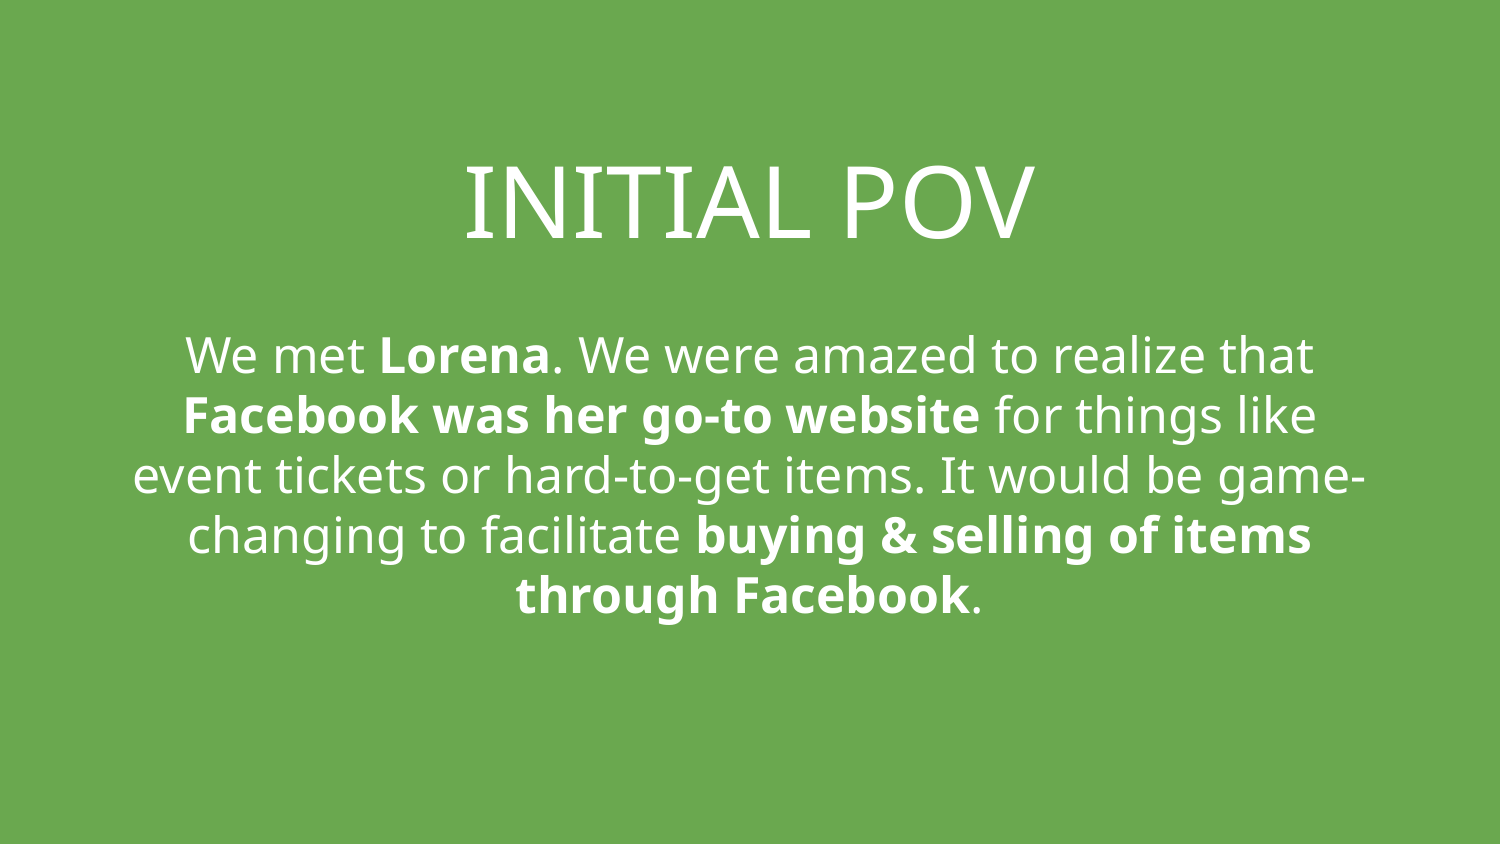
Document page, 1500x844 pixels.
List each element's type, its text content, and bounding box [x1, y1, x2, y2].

title INITIAL POV [51, 119, 1449, 274]
text_box We met Lorena. We were amazed to realize that Facebook was her go-to website for things like event tickets or hard-to-get items. It would be game-changing to facilitate buying & selling of items through Facebook. [115, 308, 1385, 744]
